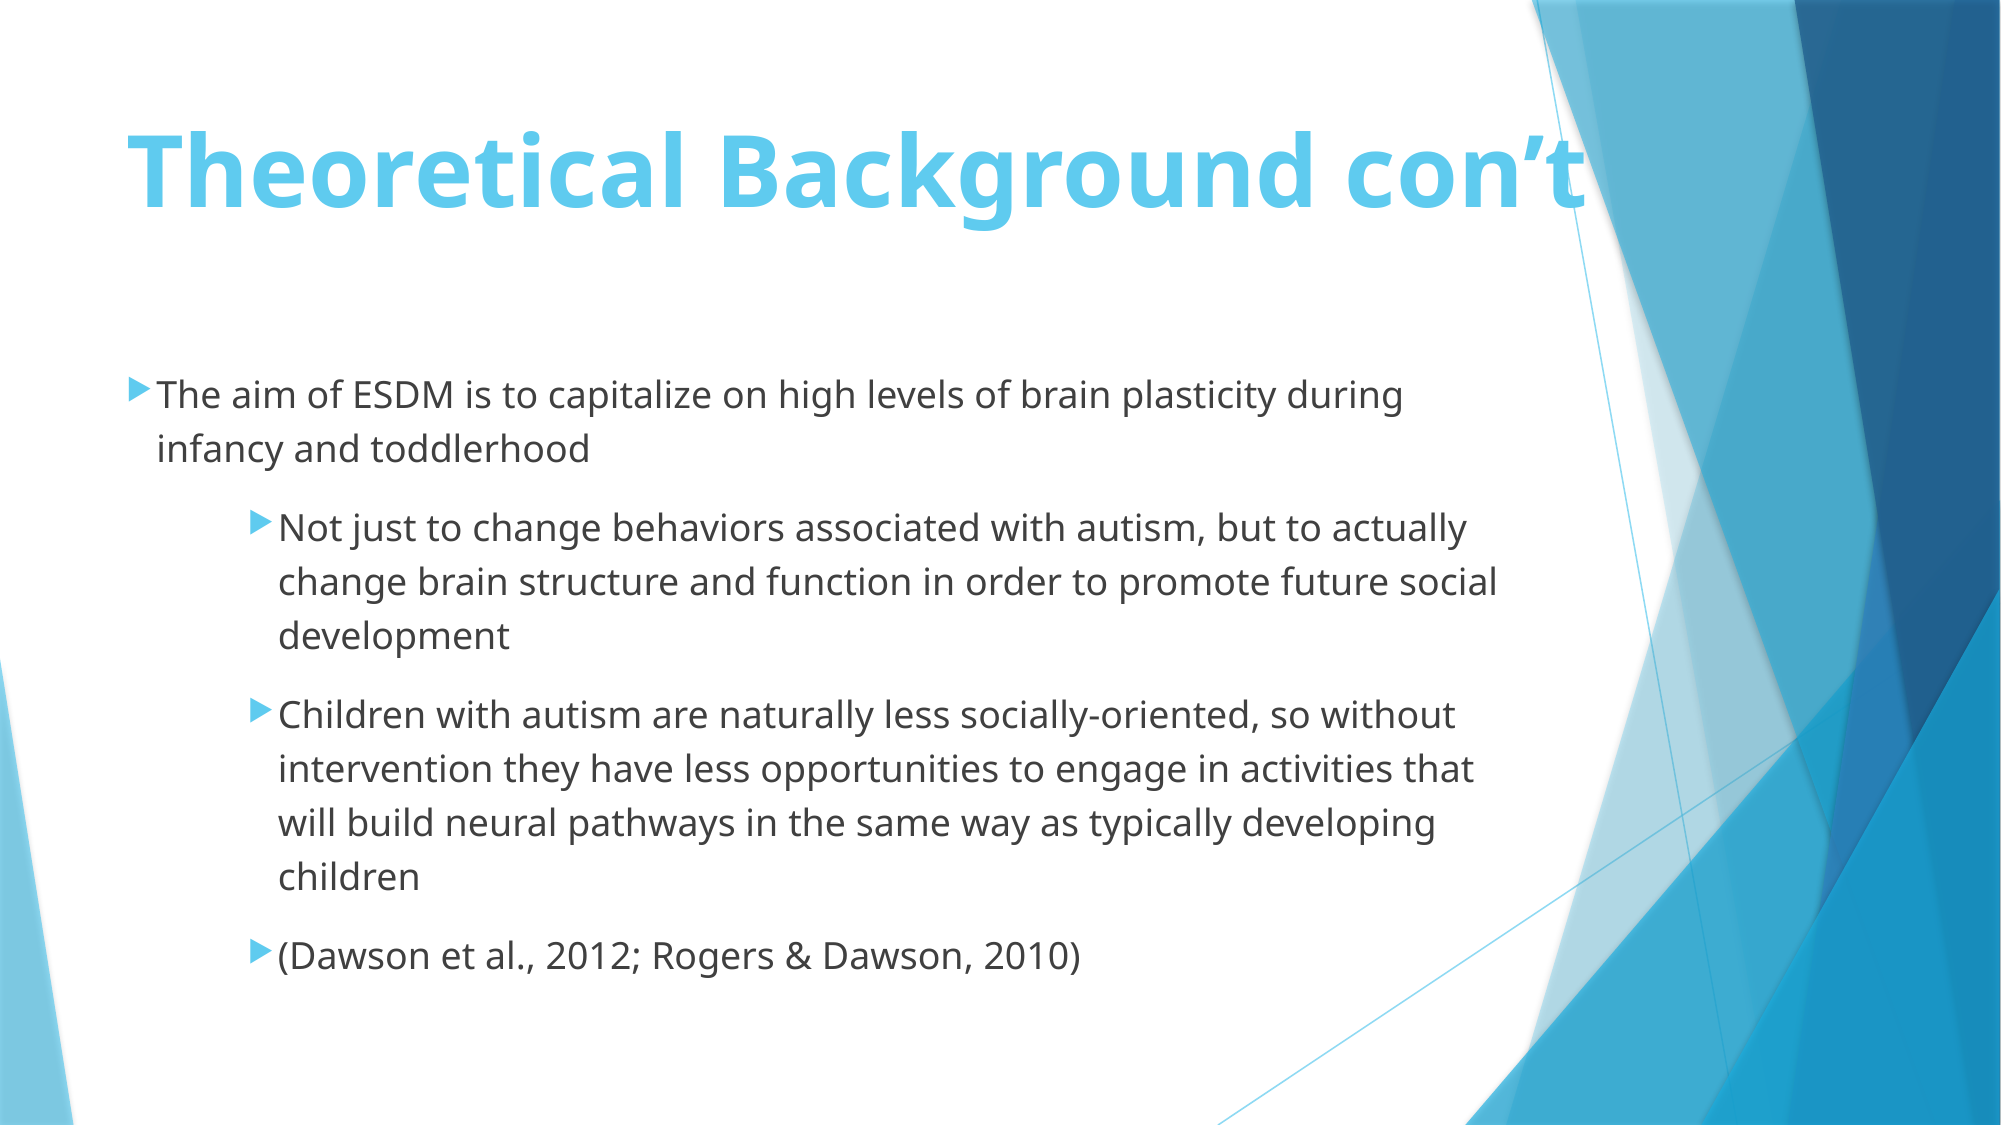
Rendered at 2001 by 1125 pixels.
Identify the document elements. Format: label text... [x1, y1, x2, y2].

list The aim of ESDM is to capitalize on high levels of brain plasticity during infancy and toddlerhood Not just to change behaviors associated with autism, but to actually change brain structure and function in order to promote future social development Children with autism are naturally less socially-oriented, so without intervention they have less opportunities to engage in activities that will build neural pathways in the same way as typically developing children (Dawson et al., 2012; Rogers & Dawson, 2010) [111, 354, 1522, 992]
title Theoretical Background con’t [111, 99, 1670, 247]
